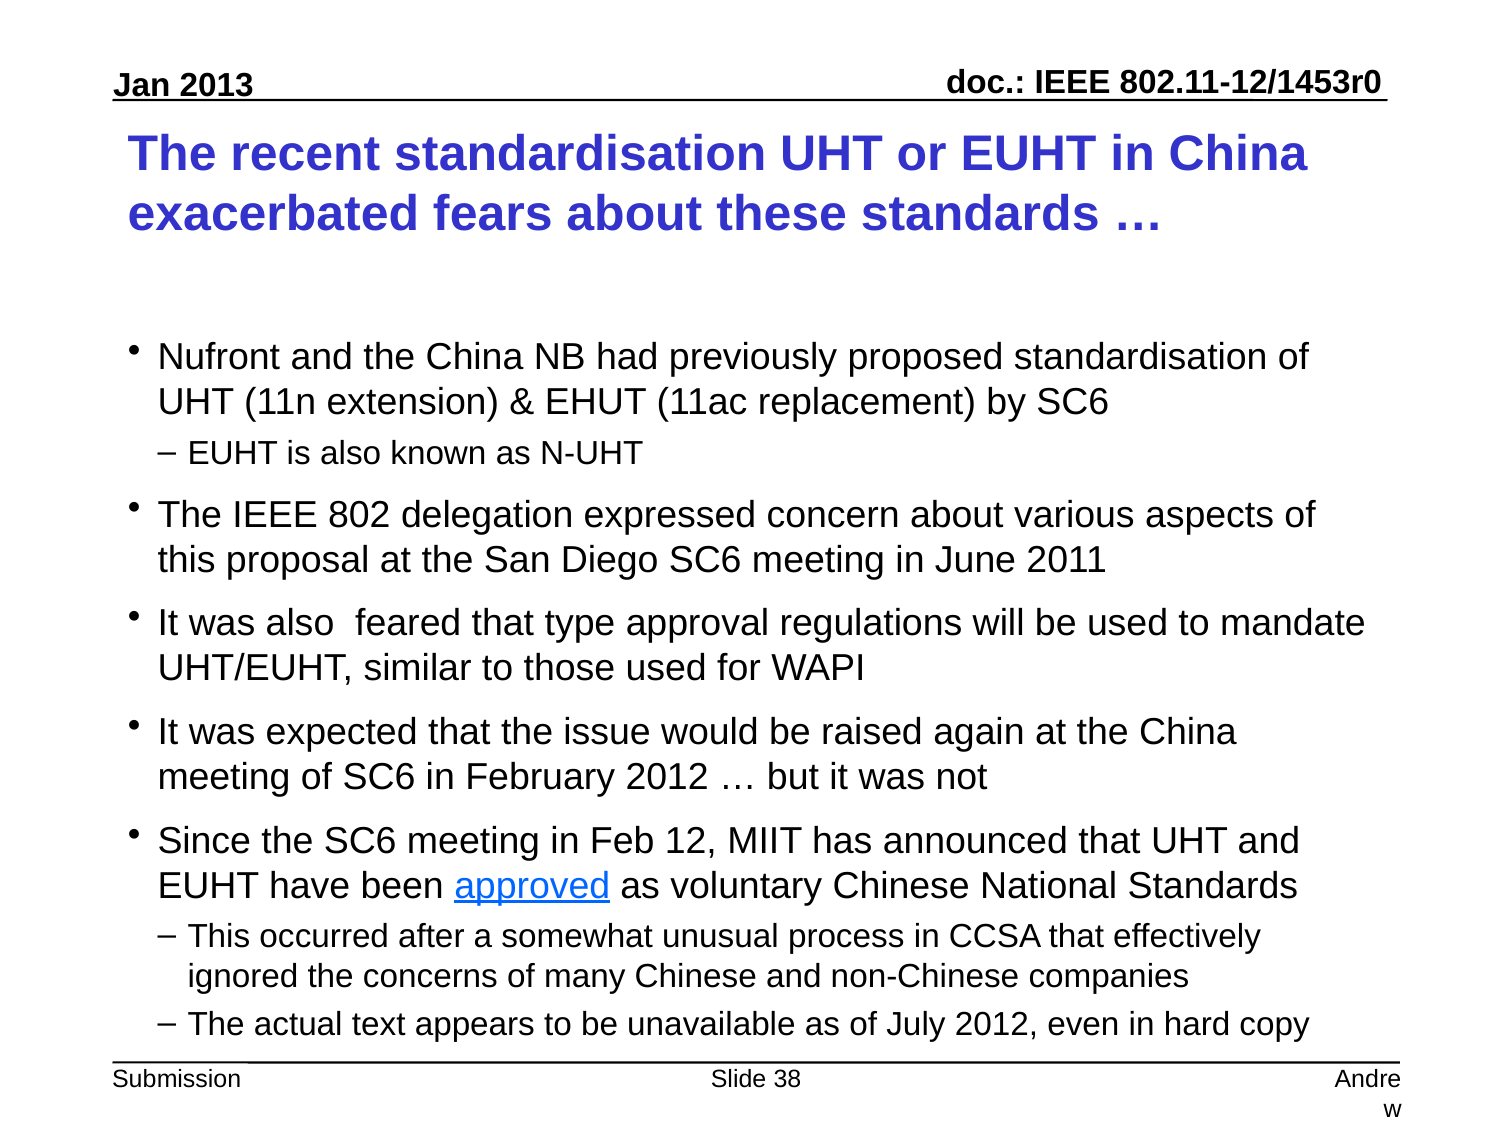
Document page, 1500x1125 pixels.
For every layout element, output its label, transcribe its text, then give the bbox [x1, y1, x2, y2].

slide_number Slide 38 [709, 1061, 803, 1093]
title The recent standardisation UHT or EUHT in China exacerbated fears about these standards … [112, 112, 1388, 288]
footer Andrew Myles, Cisco [1320, 1061, 1402, 1093]
list Nufront and the China NB had previously proposed standardisation of UHT (11n extension) & EHUT (11ac replacement) by SC6 EUHT is also known as N-UHT The IEEE 802 delegation expressed concern about various aspects of this proposal at the San Diego SC6 meeting in June 2011 It was also feared that type approval regulations will be used to mandate UHT/EUHT, similar to those used for WAPI It was expected that the issue would be raised again at the China meeting of SC6 in February 2012 … but it was not Since the SC6 meeting in Feb 12, MIIT has announced that UHT and EUHT have been approved as voluntary Chinese National Standards This occurred after a somewhat unusual process in CCSA that effectively ignored the concerns of many Chinese and non-Chinese companies The actual text appears to be unavailable as of July 2012, even in hard copy [112, 324, 1388, 1000]
